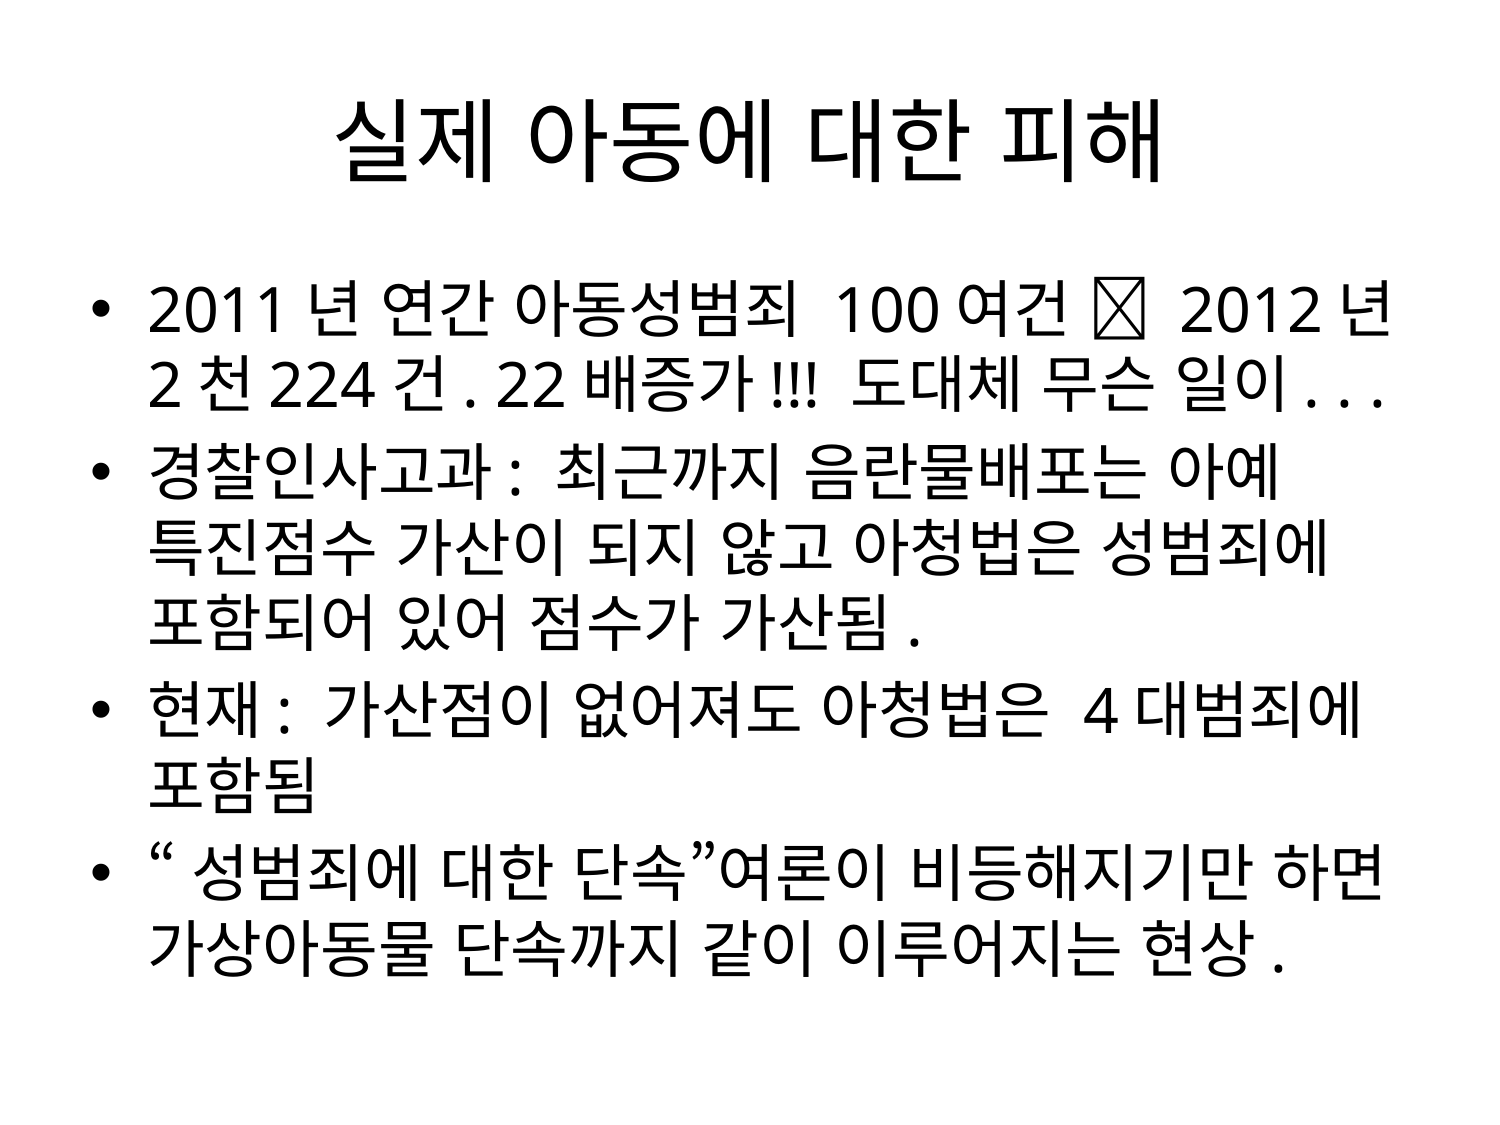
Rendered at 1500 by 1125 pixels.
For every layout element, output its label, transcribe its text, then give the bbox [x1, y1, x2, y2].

list 2011년 연간 아동성범죄 100여건  2012년 2천224건. 22배증가!!! 도대체 무슨 일이. . . 경찰인사고과: 최근까지 음란물배포는 아예 특진점수 가산이 되지 않고 아청법은 성범죄에 포함되어 있어 점수가 가산됨. 현재: 가산점이 없어져도 아청법은 4대범죄에 포함됨 “성범죄에 대한 단속”여론이 비등해지기만 하면 가상아동물 단속까지 같이 이루어지는 현상. [75, 262, 1425, 1005]
title 실제 아동에 대한 피해 [75, 45, 1425, 233]
